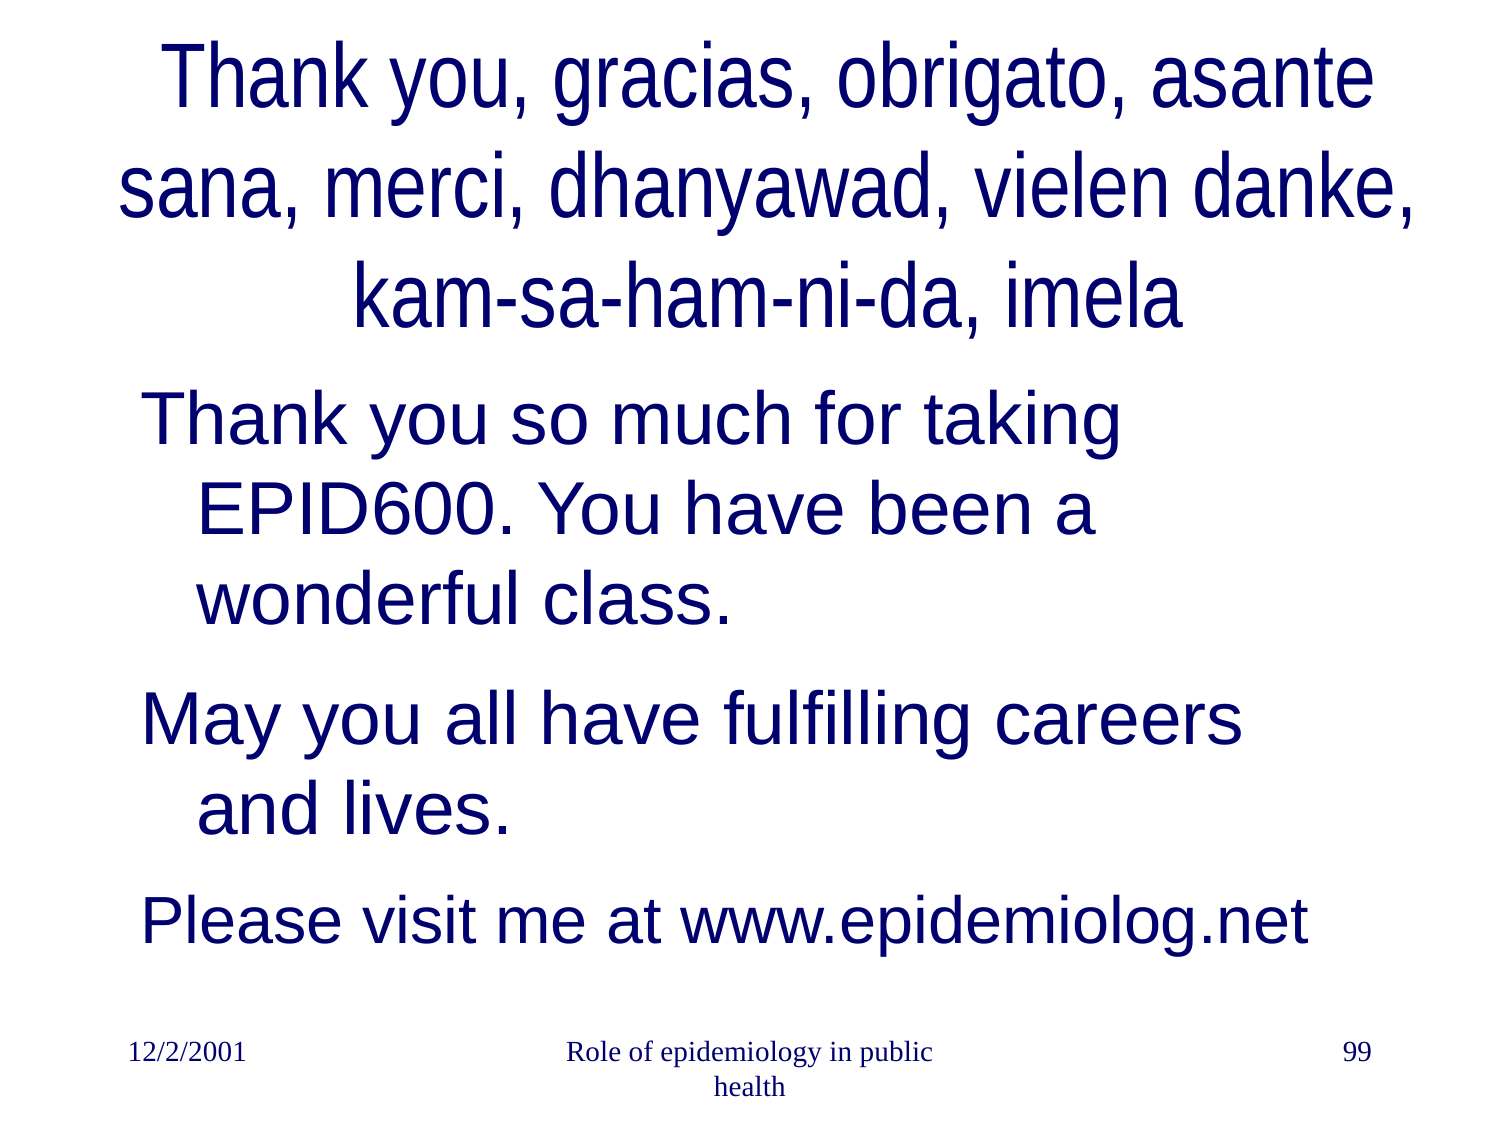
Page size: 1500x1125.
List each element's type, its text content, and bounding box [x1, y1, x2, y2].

title Thank you, gracias, obrigato, asante sana, merci, dhanyawad, vielen danke, kam-sa-ham-ni-da, imela [99, 87, 1438, 275]
list Thank you so much for taking EPID600. You have been a wonderful class. May you all have fulfilling careers and lives. Please visit me at www.epidemiolog.net [125, 362, 1375, 1038]
slide_number 99 [1074, 1024, 1388, 1101]
footer Role of epidemiology in public health [512, 1038, 988, 1101]
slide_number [112, 1024, 426, 1101]
